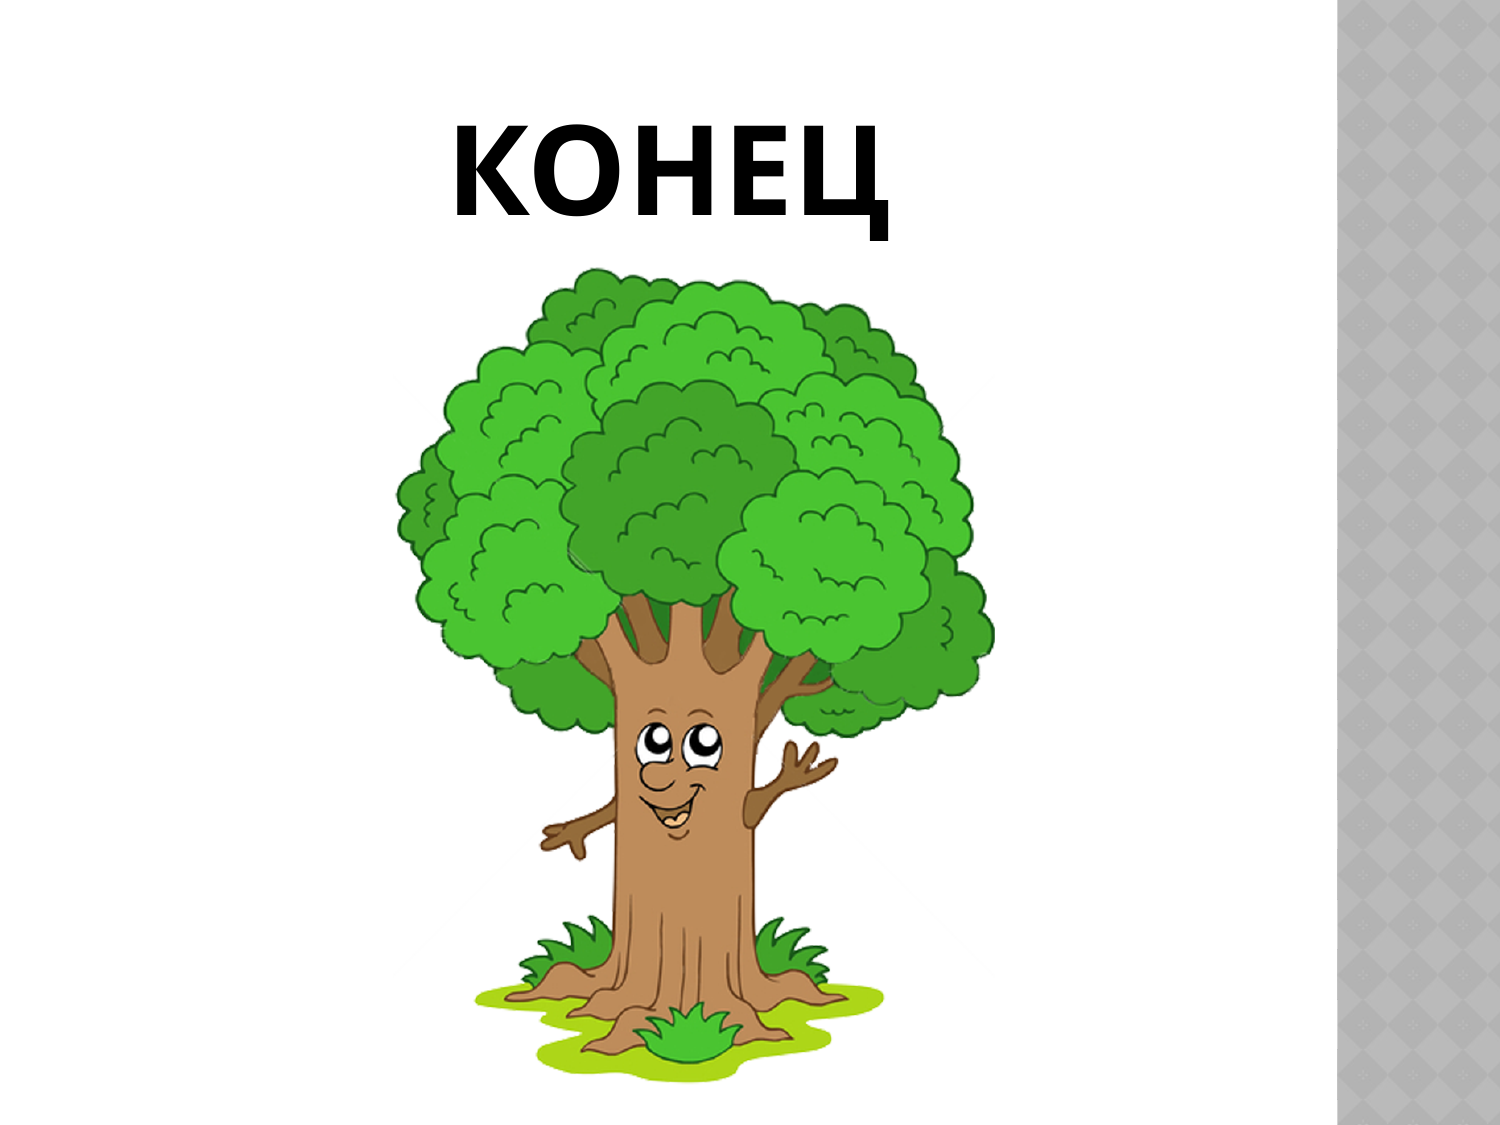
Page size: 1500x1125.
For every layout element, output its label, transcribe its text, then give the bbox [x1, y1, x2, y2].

picture [393, 258, 996, 1095]
title КОНЕЦ [75, 52, 1263, 240]
